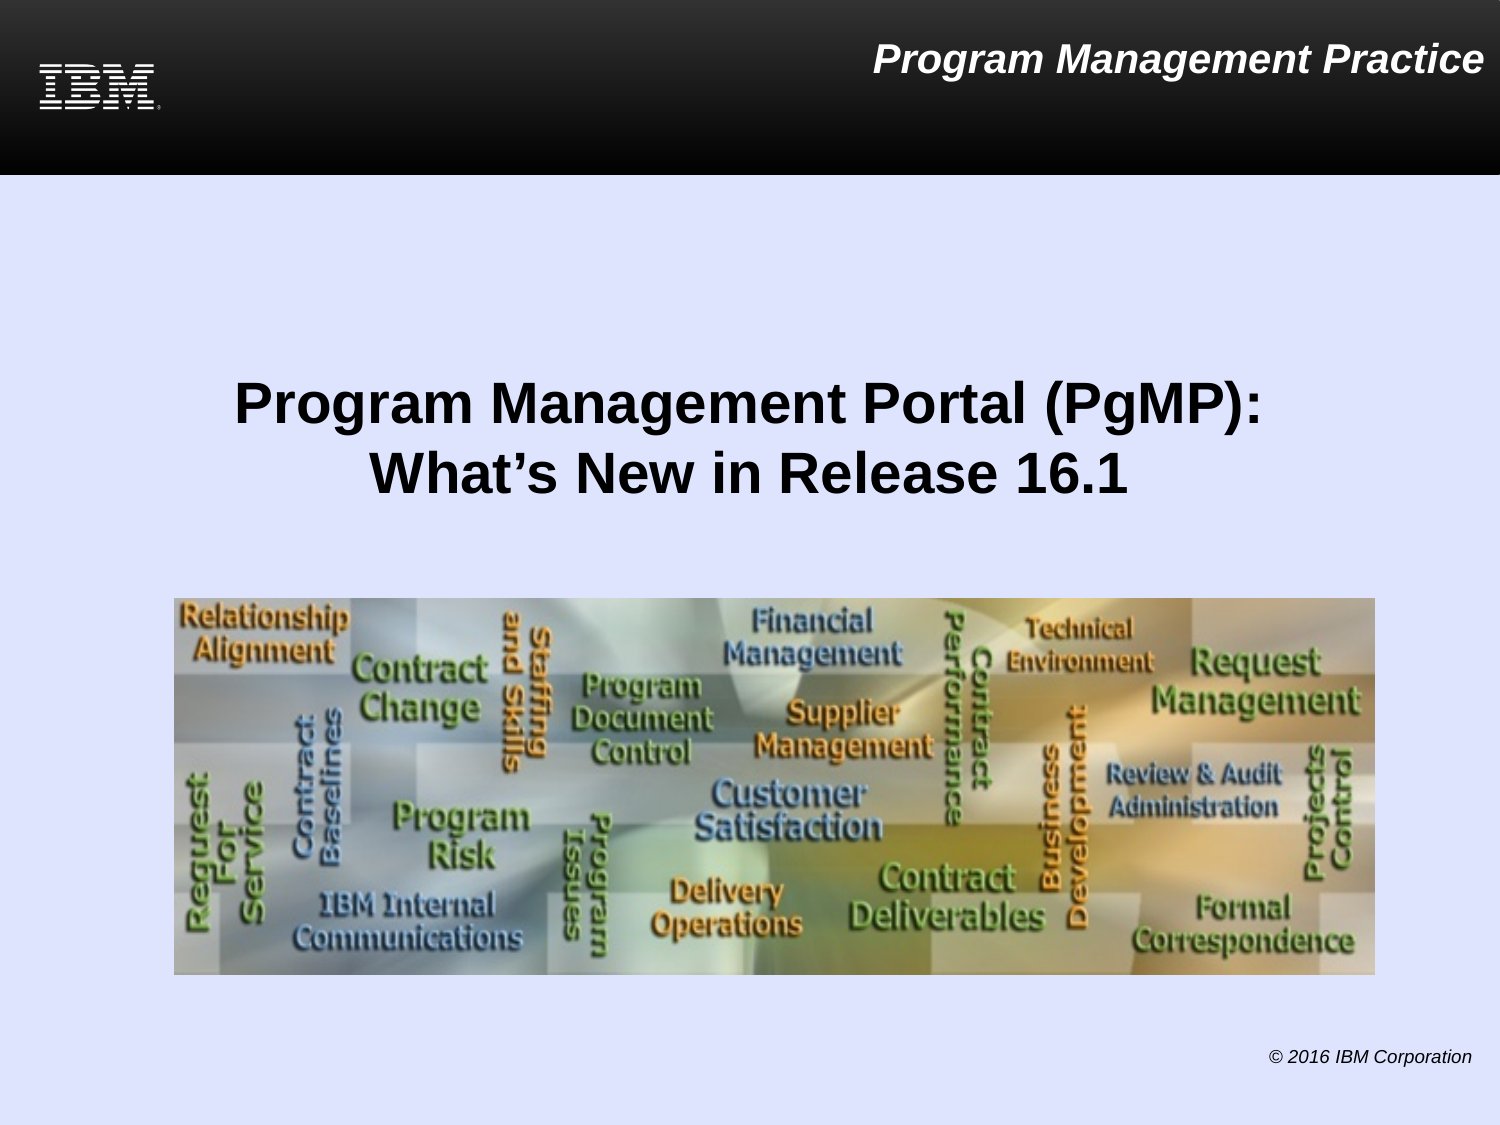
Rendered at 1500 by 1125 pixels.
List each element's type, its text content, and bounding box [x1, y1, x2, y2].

picture [37, 62, 163, 111]
text_box Program Management Practice [449, 24, 1500, 125]
text_box © 2016 IBM Corporation [1049, 1037, 1488, 1075]
picture [174, 598, 1376, 976]
title Program Management Portal (PgMP): What’s New in Release 16.1 [112, 349, 1388, 591]
